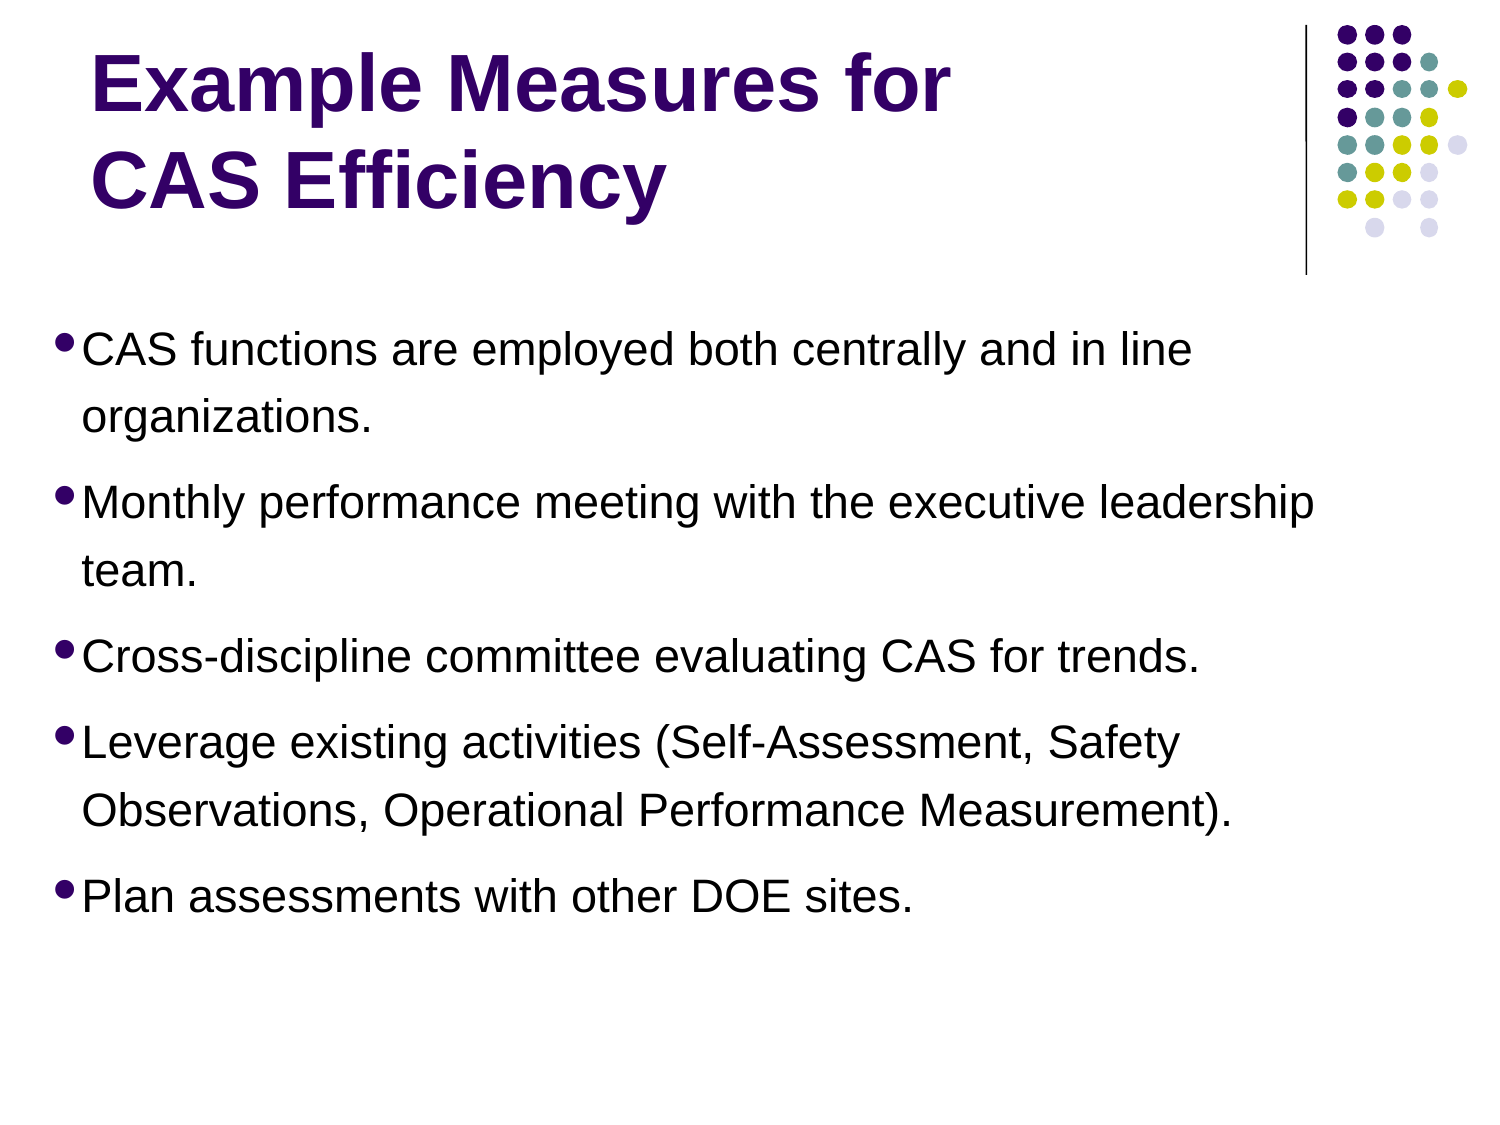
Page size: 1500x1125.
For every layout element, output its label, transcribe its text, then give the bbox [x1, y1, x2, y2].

title Example Measures for CAS Efficiency [74, 19, 1151, 233]
list CAS functions are employed both centrally and in line organizations. Monthly performance meeting with the executive leadership team. Cross-discipline committee evaluating CAS for trends. Leverage existing activities (Self-Assessment, Safety Observations, Operational Performance Measurement). Plan assessments with other DOE sites. [37, 299, 1388, 931]
